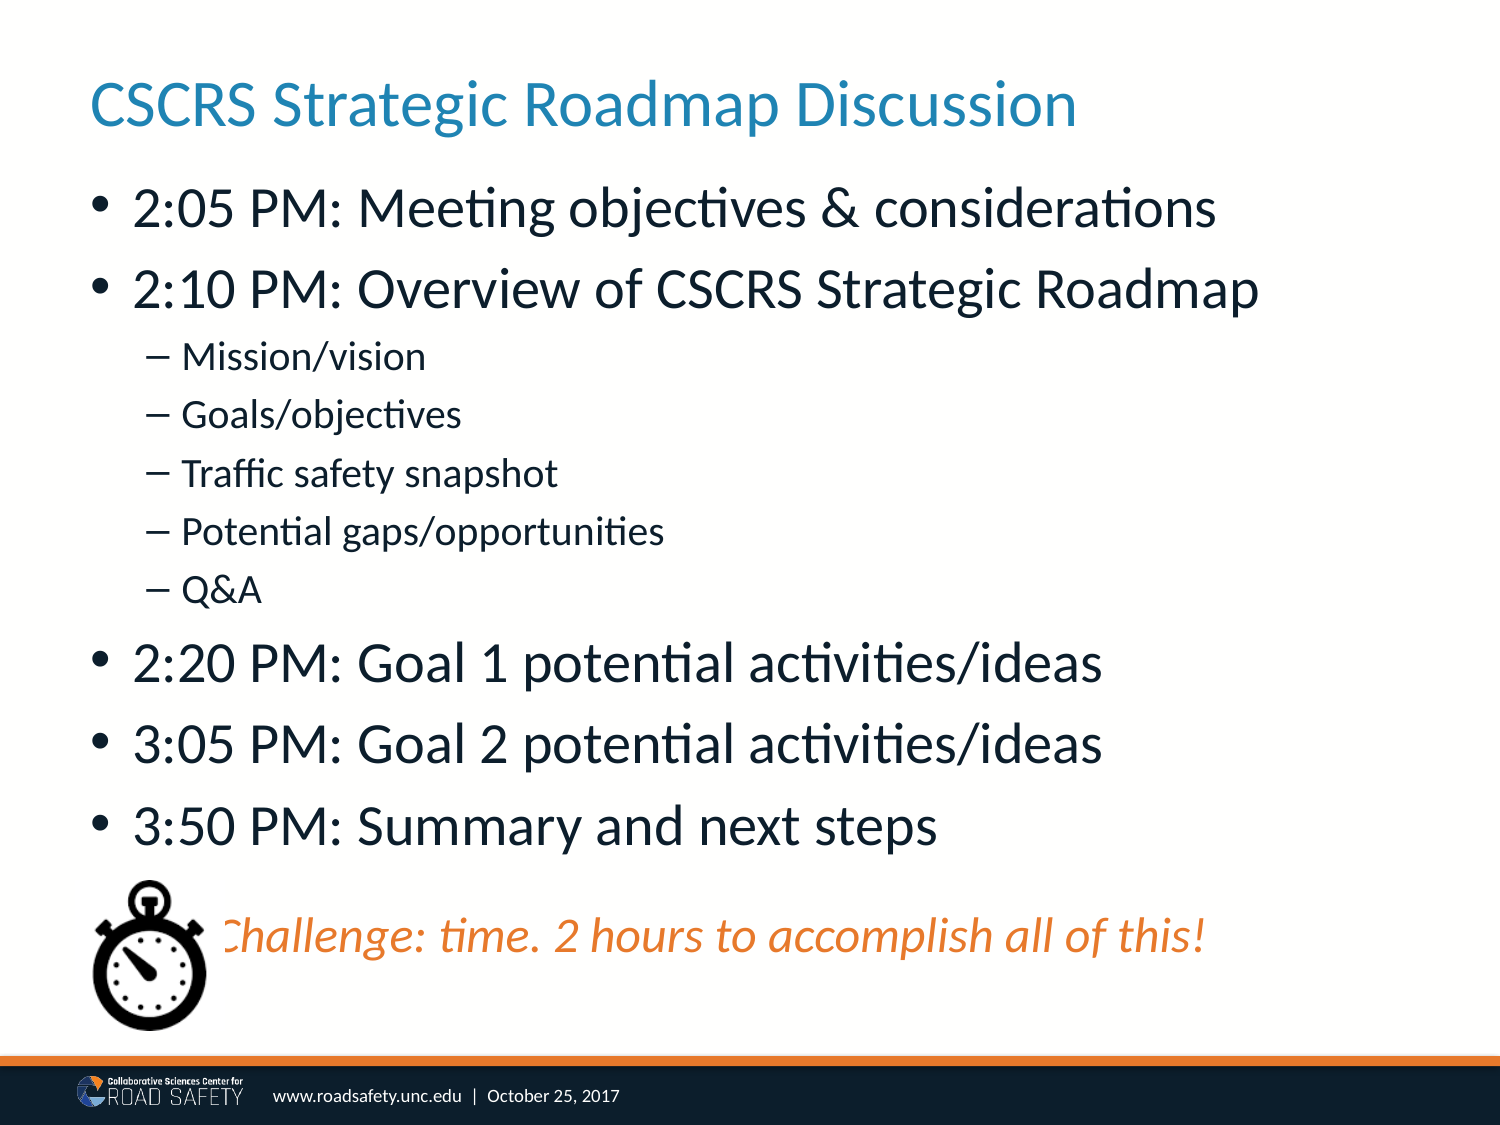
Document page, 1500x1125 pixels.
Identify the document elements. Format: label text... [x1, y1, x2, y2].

picture [75, 1074, 257, 1107]
list 2:05 PM: Meeting objectives & considerations 2:10 PM: Overview of CSCRS Strategic Roadmap Mission/vision Goals/objectives Traffic safety snapshot Potential gaps/opportunities Q&A 2:20 PM: Goal 1 potential activities/ideas 3:05 PM: Goal 2 potential activities/ideas 3:50 PM: Summary and next steps Challenge: time. 2 hours to accomplish all of this! [75, 161, 1488, 1031]
title CSCRS Strategic Roadmap Discussion [75, 45, 1488, 154]
picture [74, 880, 226, 1031]
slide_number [257, 1074, 1075, 1107]
